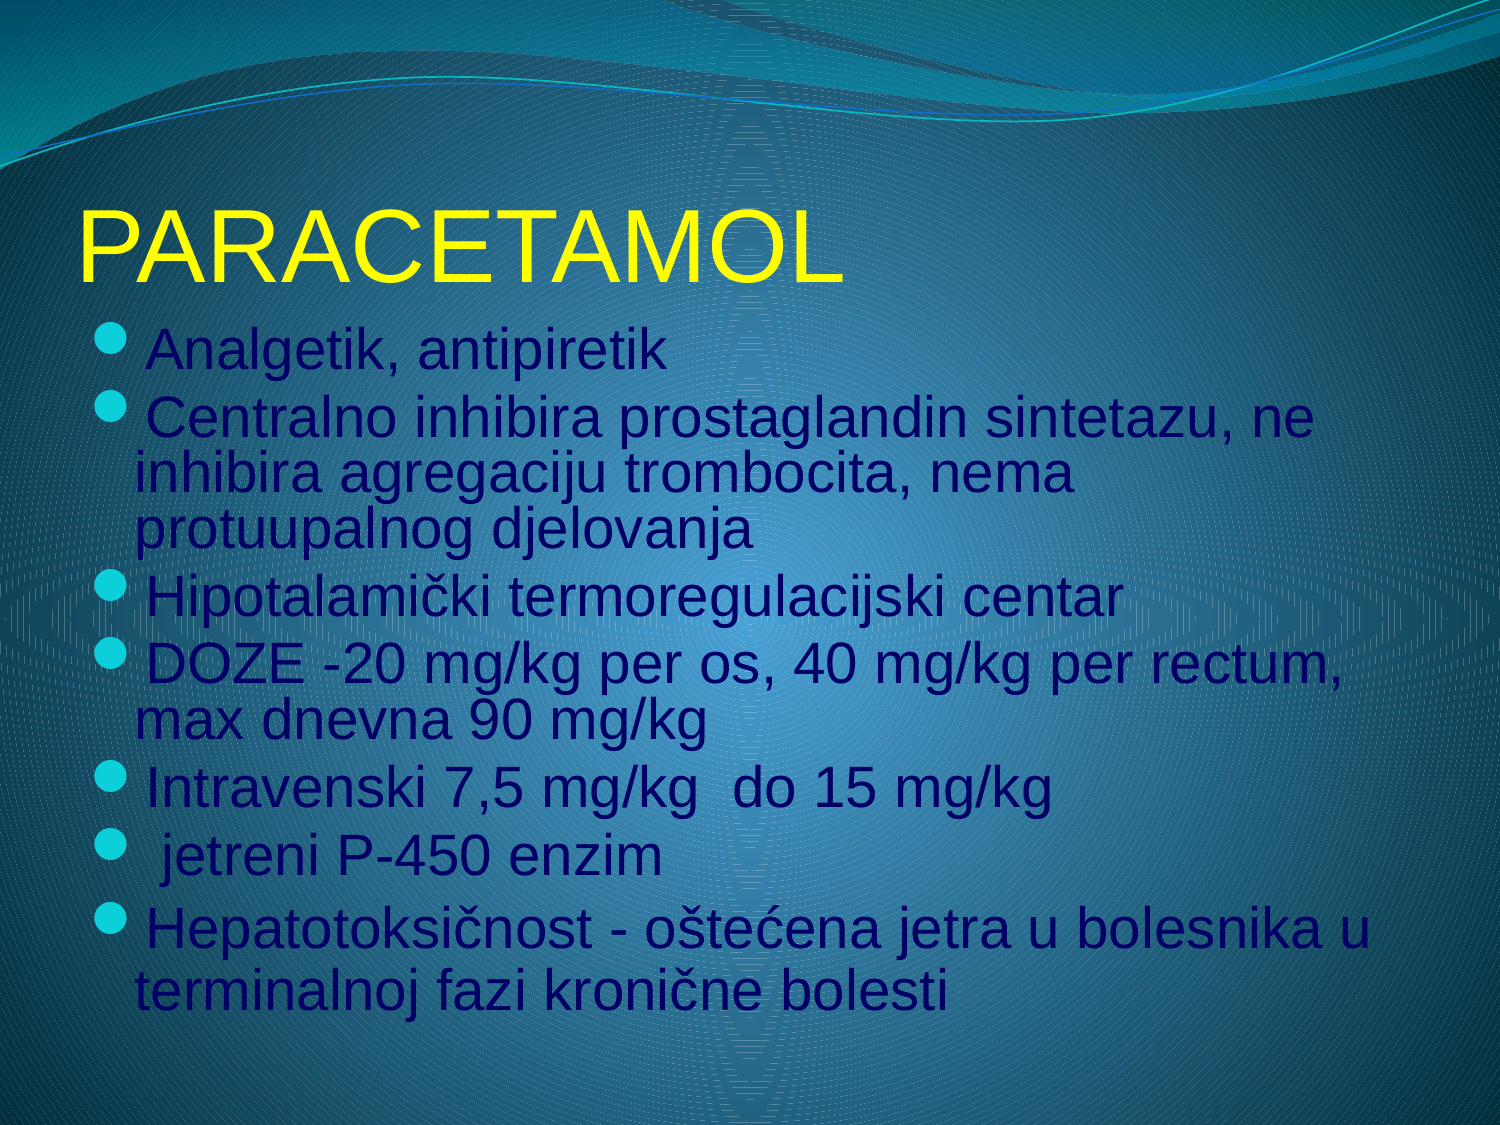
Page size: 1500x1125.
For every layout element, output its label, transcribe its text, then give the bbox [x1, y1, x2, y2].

list Analgetik, antipiretik Centralno inhibira prostaglandin sintetazu, ne inhibira agregaciju trombocita, nema protuupalnog djelovanja Hipotalamički termoregulacijski centar DOZE -20 mg/kg per os, 40 mg/kg per rectum, max dnevna 90 mg/kg Intravenski 7,5 mg/kg do 15 mg/kg jetreni P-450 enzim Hepatotoksičnost - oštećena jetra u bolesnika u terminalnoj fazi kronične bolesti [75, 317, 1425, 1038]
title PARACETAMOL [75, 115, 1425, 303]
